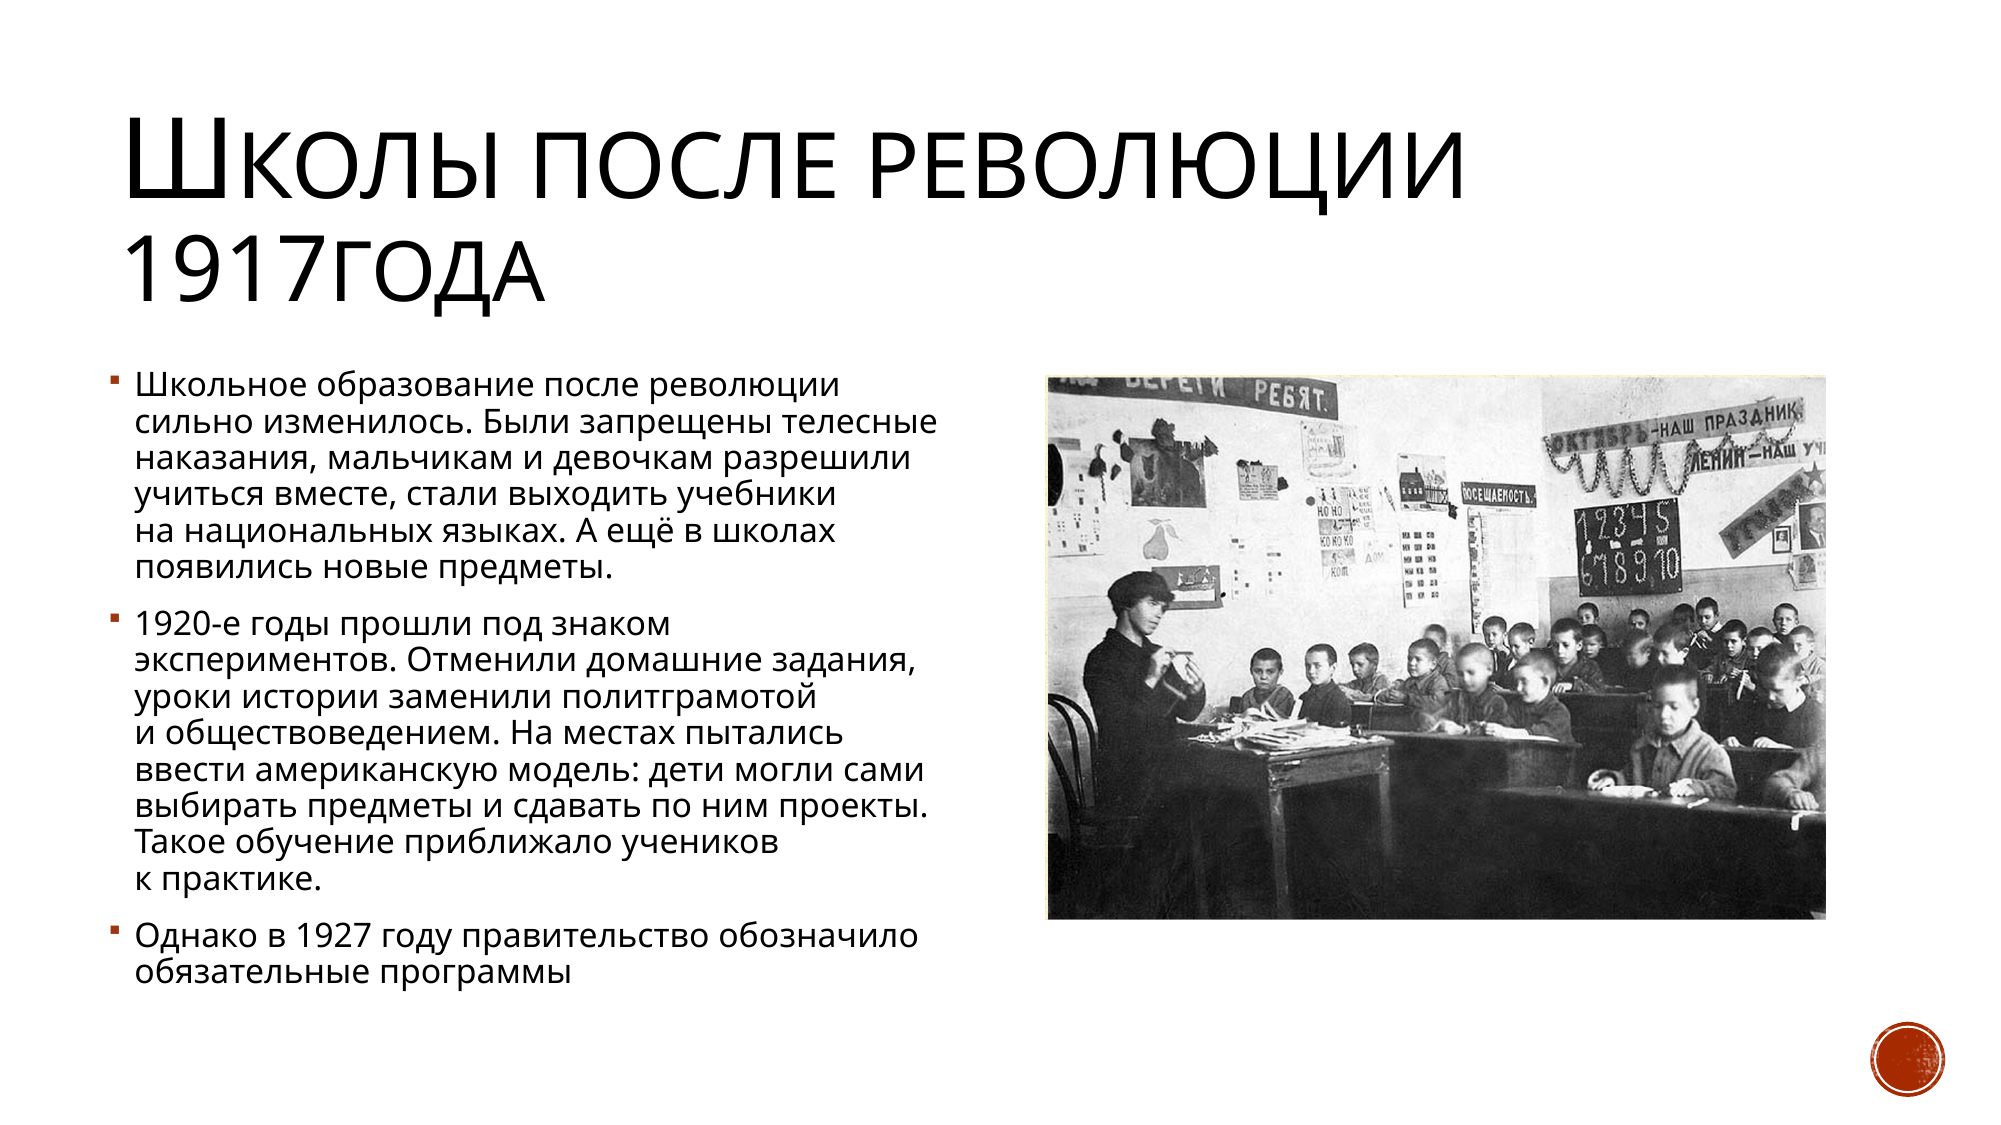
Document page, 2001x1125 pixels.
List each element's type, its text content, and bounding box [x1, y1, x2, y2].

picture [1045, 375, 1826, 920]
title Школы после революции 1917года [104, 79, 1826, 344]
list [1049, 379, 1825, 918]
list Школьное образование после революции сильно изменилось. Были запрещены телесные наказания, мальчикам и девочкам разрешили учиться вместе, стали выходить учебники на национальных языках. А ещё в школах появились новые предметы. 1920-е годы прошли под знаком экспериментов. Отменили домашние задания, уроки истории заменили политграмотой и обществоведением. На местах пытались ввести американскую модель: дети могли сами выбирать предметы и сдавать по ним проекты. Такое обучение приближало учеников к практике. Однако в 1927 году правительство обозначило обязательные программы [93, 360, 956, 1013]
